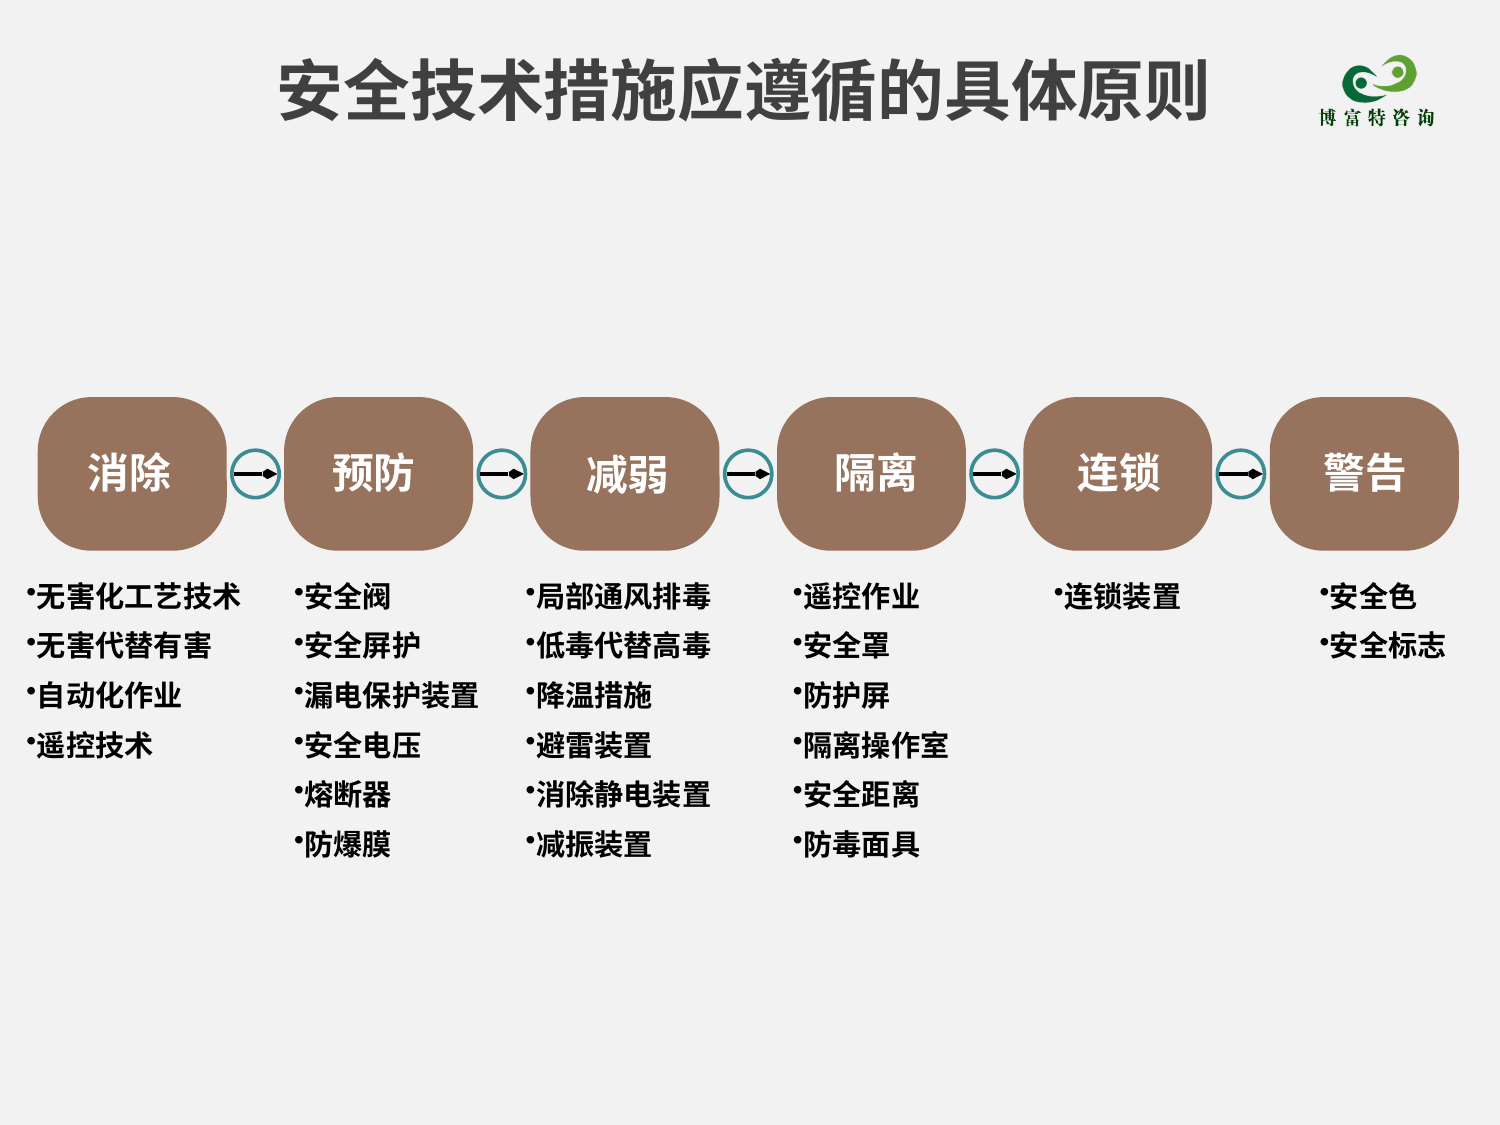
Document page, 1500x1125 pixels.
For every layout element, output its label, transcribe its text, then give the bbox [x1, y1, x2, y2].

text_box 隔离 [834, 447, 928, 498]
text_box [37, 397, 227, 551]
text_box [971, 450, 1019, 498]
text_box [724, 450, 772, 498]
text_box [1269, 397, 1459, 551]
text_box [1217, 450, 1265, 498]
text_box 安全阀 安全屏护 漏电保护装置 安全电压 熔断器 防爆膜 [294, 578, 481, 861]
text_box [1023, 397, 1213, 551]
text_box 安全色 安全标志 [1319, 578, 1454, 663]
text_box 局部通风排毒 低毒代替高毒 降温措施 避雷装置 消除静电装置 减振装置 [525, 578, 712, 861]
text_box 安全技术措施应遵循的具体原则 [255, 41, 1249, 138]
text_box 预防 [303, 447, 454, 498]
text_box 减弱 [586, 448, 680, 499]
text_box [284, 397, 474, 551]
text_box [231, 450, 280, 498]
text_box [530, 397, 720, 551]
text_box 警告 [1323, 446, 1417, 497]
text_box 消除 [87, 447, 181, 498]
text_box 遥控作业 安全罩 防护屏 隔离操作室 安全距离 防毒面具 [792, 578, 950, 861]
text_box [777, 397, 966, 551]
text_box 连锁 [1077, 447, 1171, 498]
picture [1305, 54, 1453, 129]
text_box 无害化工艺技术 无害代替有害 自动化作业 遥控技术 [26, 578, 242, 762]
text_box 连锁装置 [1053, 578, 1182, 614]
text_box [478, 450, 526, 498]
